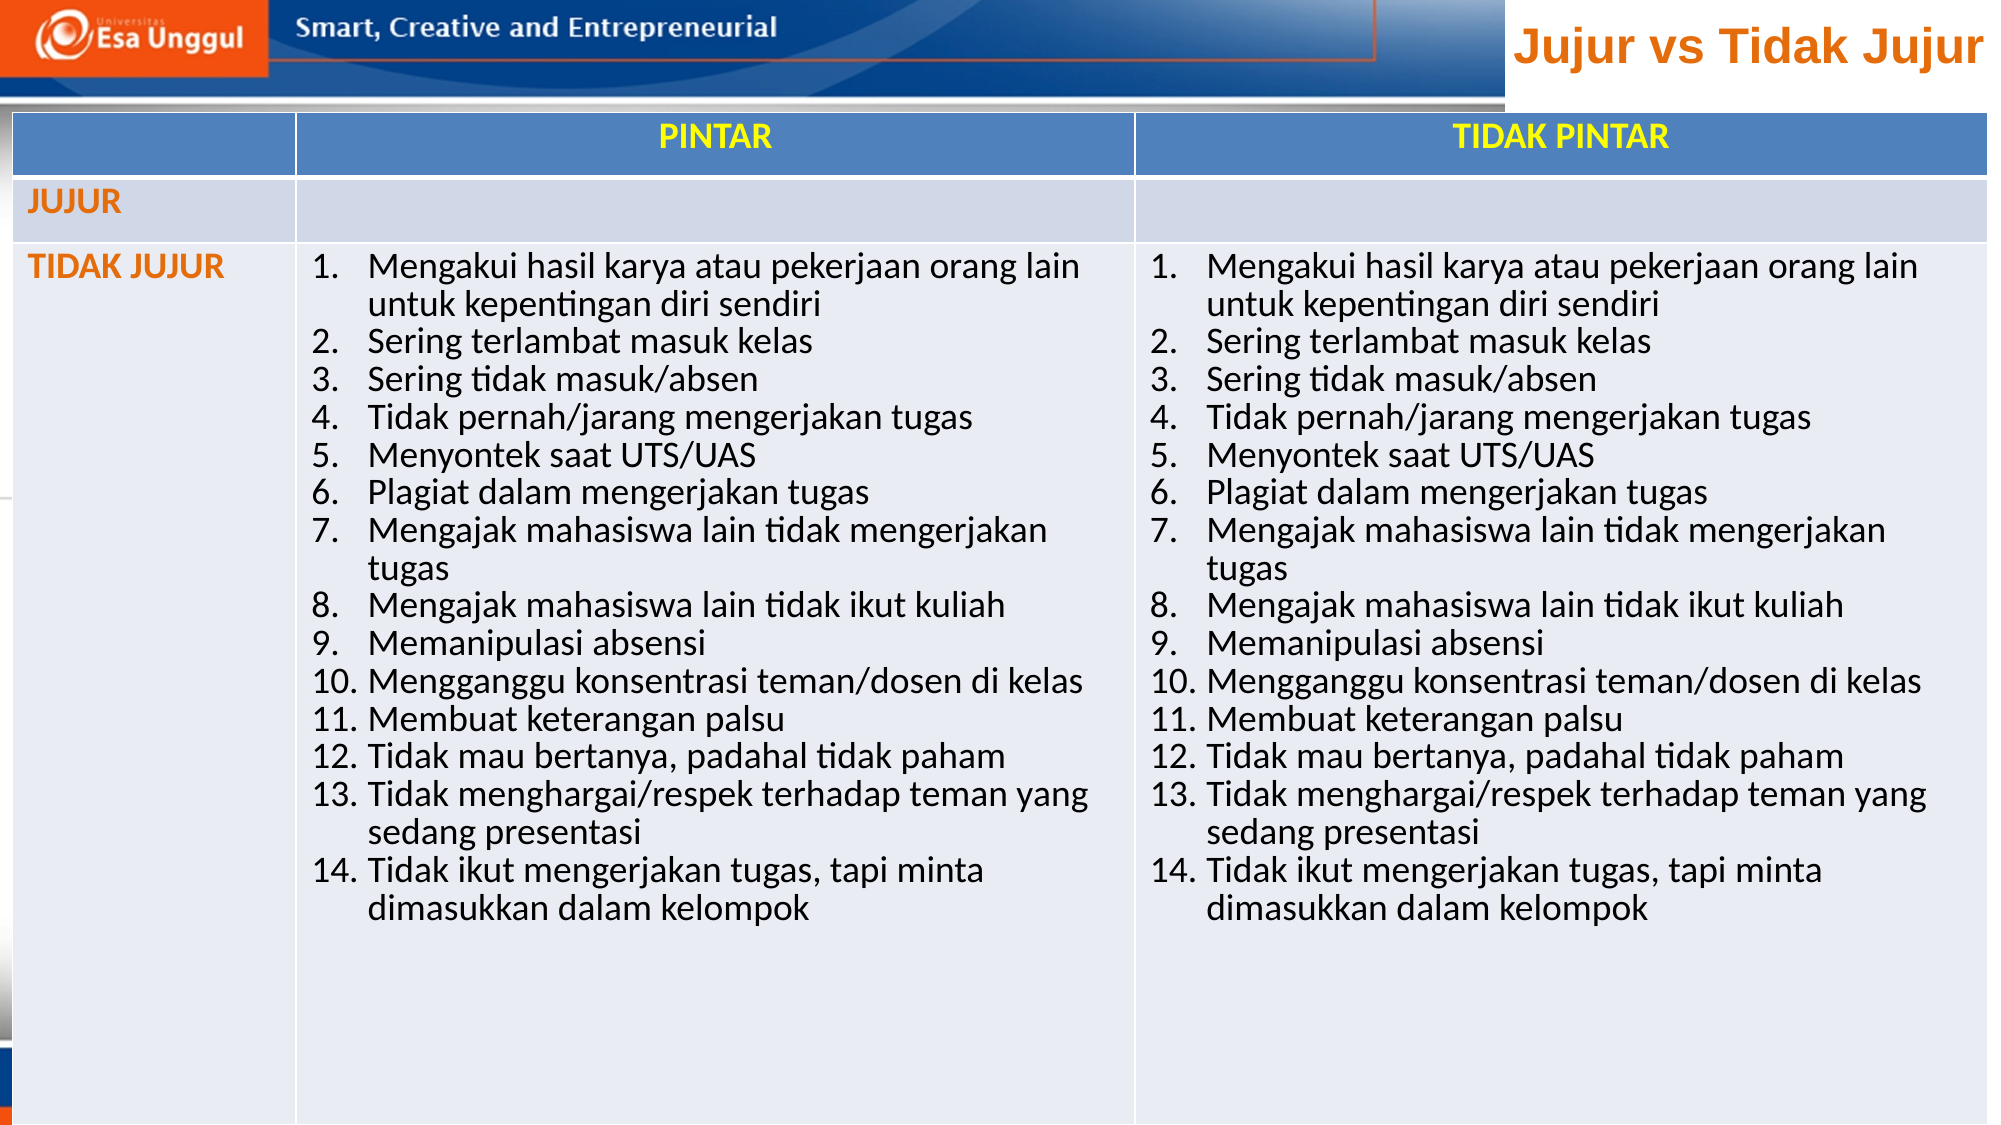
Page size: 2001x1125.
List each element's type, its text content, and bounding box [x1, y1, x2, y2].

table_cell Mengakui hasil karya atau pekerjaan orang lain untuk kepentingan diri sendiri Sering terlambat masuk kelas Sering tidak masuk/absen Tidak pernah/jarang mengerjakan tugas Menyontek saat UTS/UAS Plagiat dalam mengerjakan tugas Mengajak mahasiswa lain tidak mengerjakan tugas Mengajak mahasiswa lain tidak ikut kuliah Memanipulasi absensi Mengganggu konsentrasi teman/dosen di kelas Membuat keterangan palsu Tidak mau bertanya, padahal tidak paham Tidak menghargai/respek terhadap teman yang sedang presentasi Tidak ikut mengerjakan tugas, tapi minta dimasukkan dalam kelompok [1507, 244, 1987, 1124]
table_cell [1507, 180, 1987, 242]
title Jujur vs Tidak Jujur [1505, 0, 2000, 88]
table_header TIDAK PINTAR [1507, 113, 1987, 175]
picture [0, 0, 1505, 1125]
